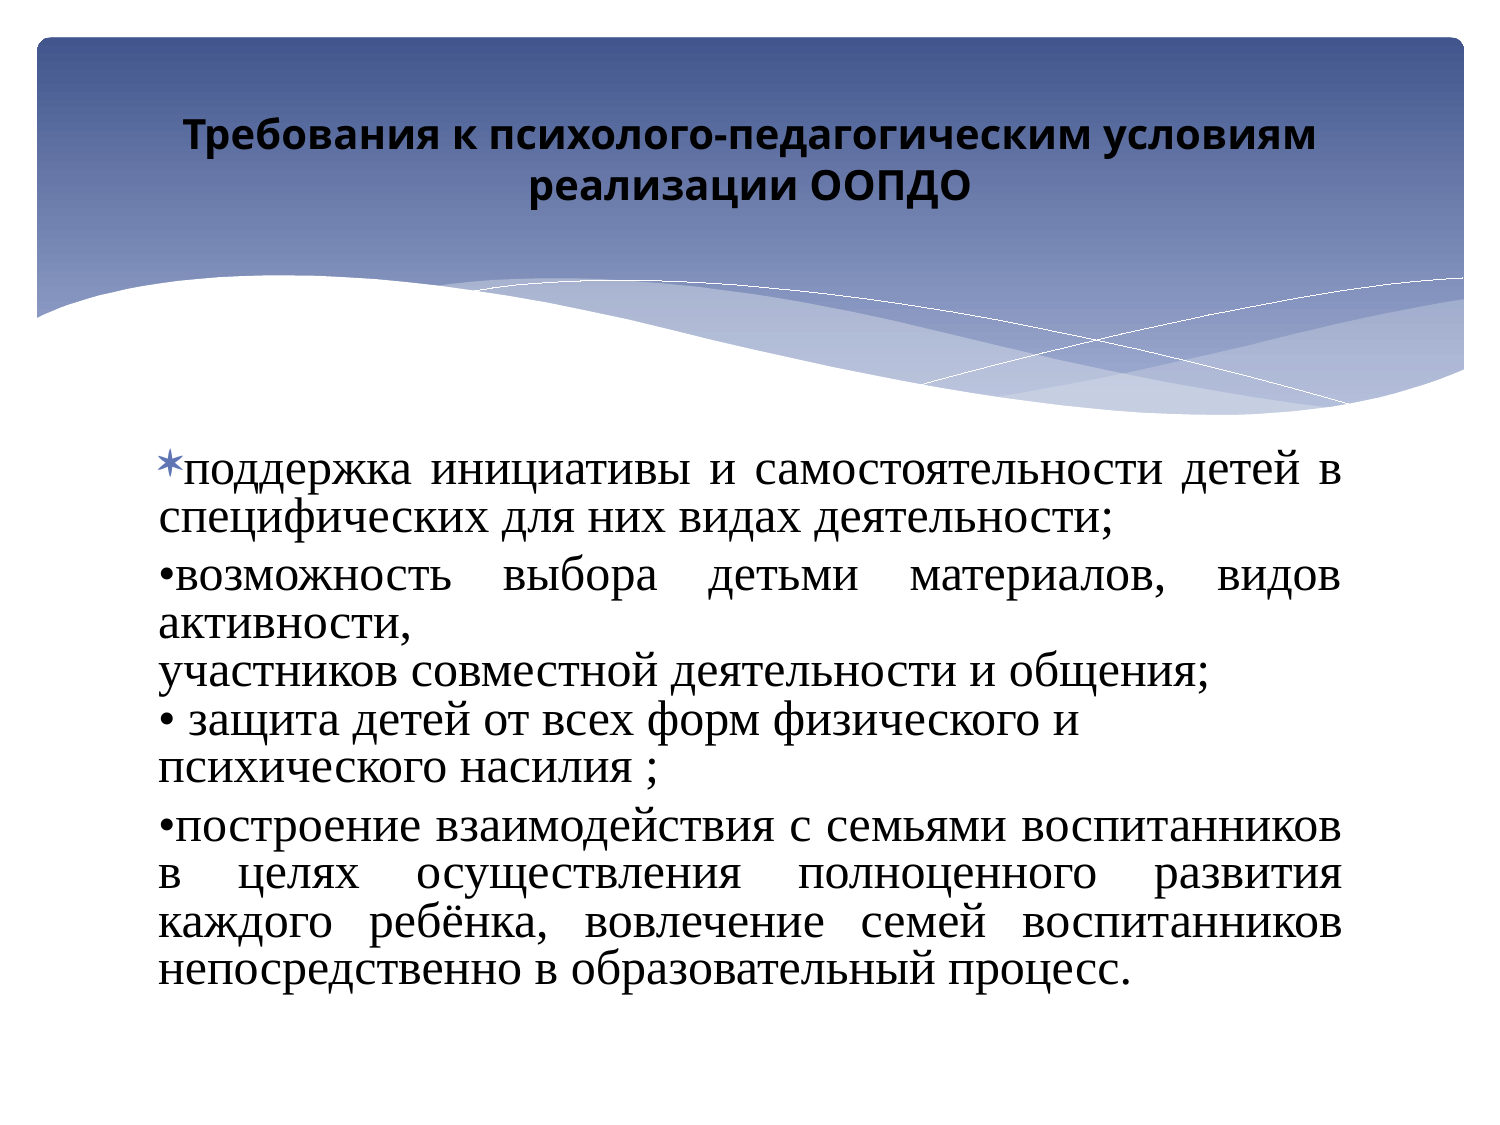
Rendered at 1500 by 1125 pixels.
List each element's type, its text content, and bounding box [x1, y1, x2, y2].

title Требования к психолого-педагогическим условиям реализации ООПДО [75, 55, 1425, 261]
list поддержка инициативы и самостоятельности детей в специфических для них видах деятельности; •возможность выбора детьми материалов, видов активности, участников совместной деятельности и общения; • защита детей от всех форм физического и психического насилия ; •построение взаимодействия с семьями воспитанников в целях осуществления полноценного развития каждого ребёнка, вовлечение семей воспитанников непосредственно в образовательный процесс. [143, 438, 1359, 1005]
